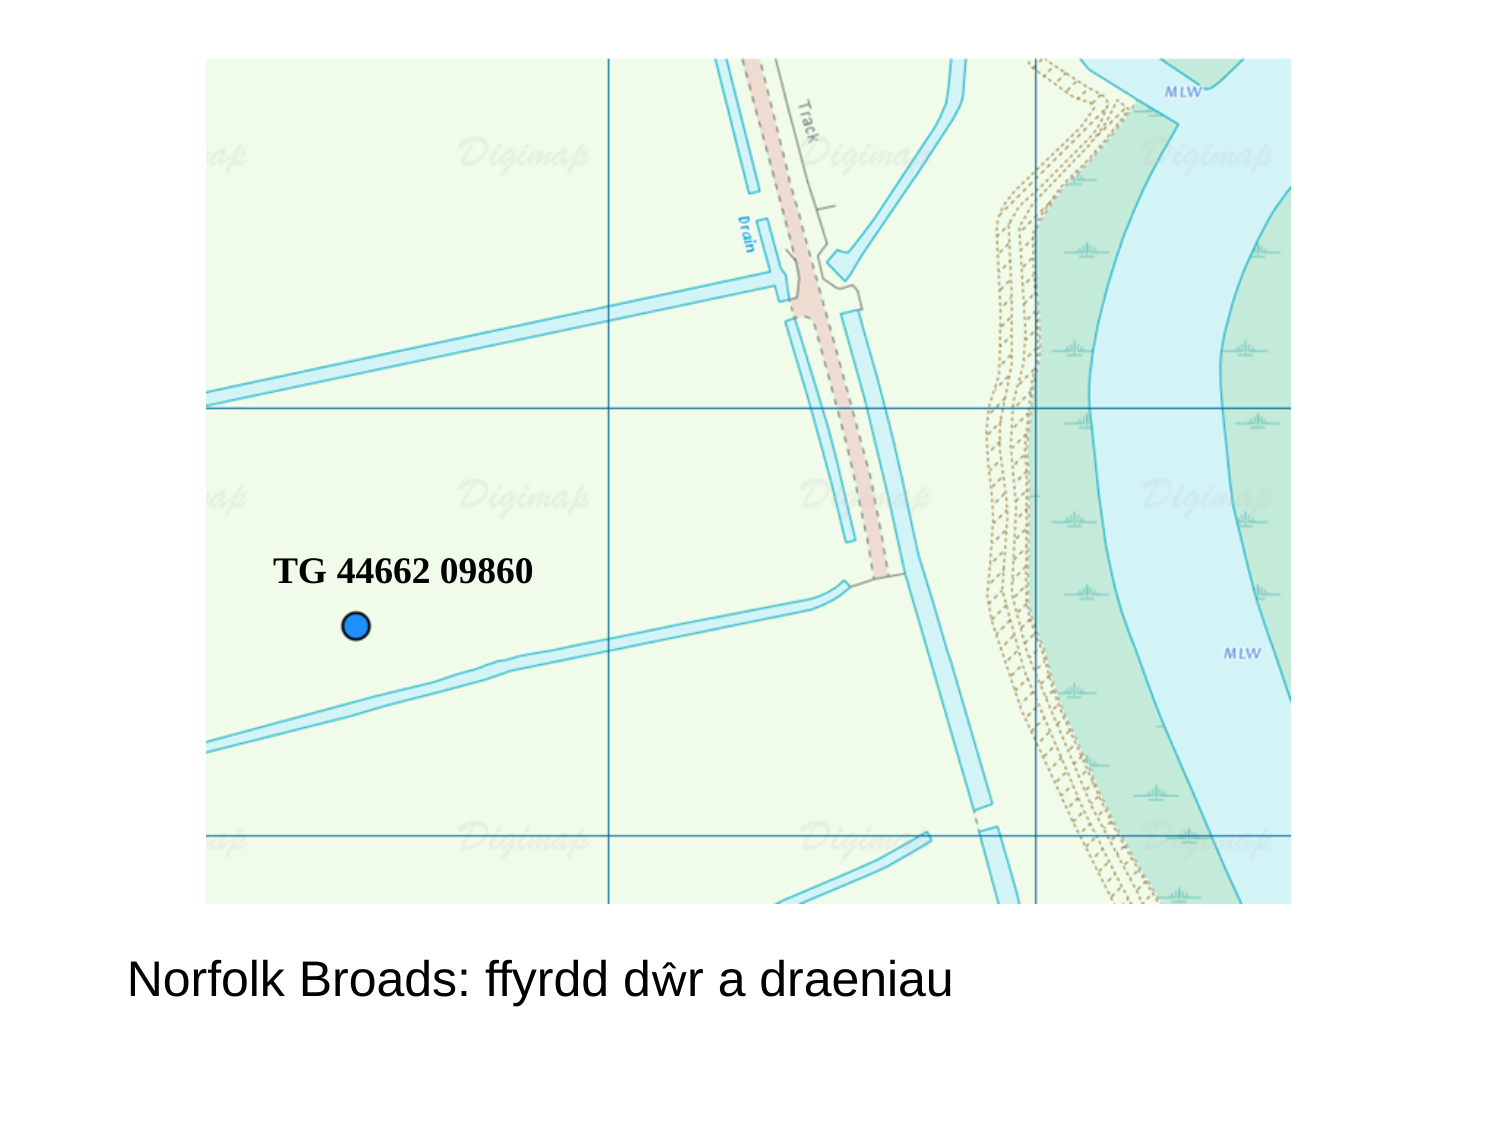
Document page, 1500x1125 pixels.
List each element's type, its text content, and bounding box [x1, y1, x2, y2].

picture [206, 54, 1292, 904]
text_box Norfolk Broads: ffyrdd dŵr a draeniau [112, 938, 1176, 1014]
